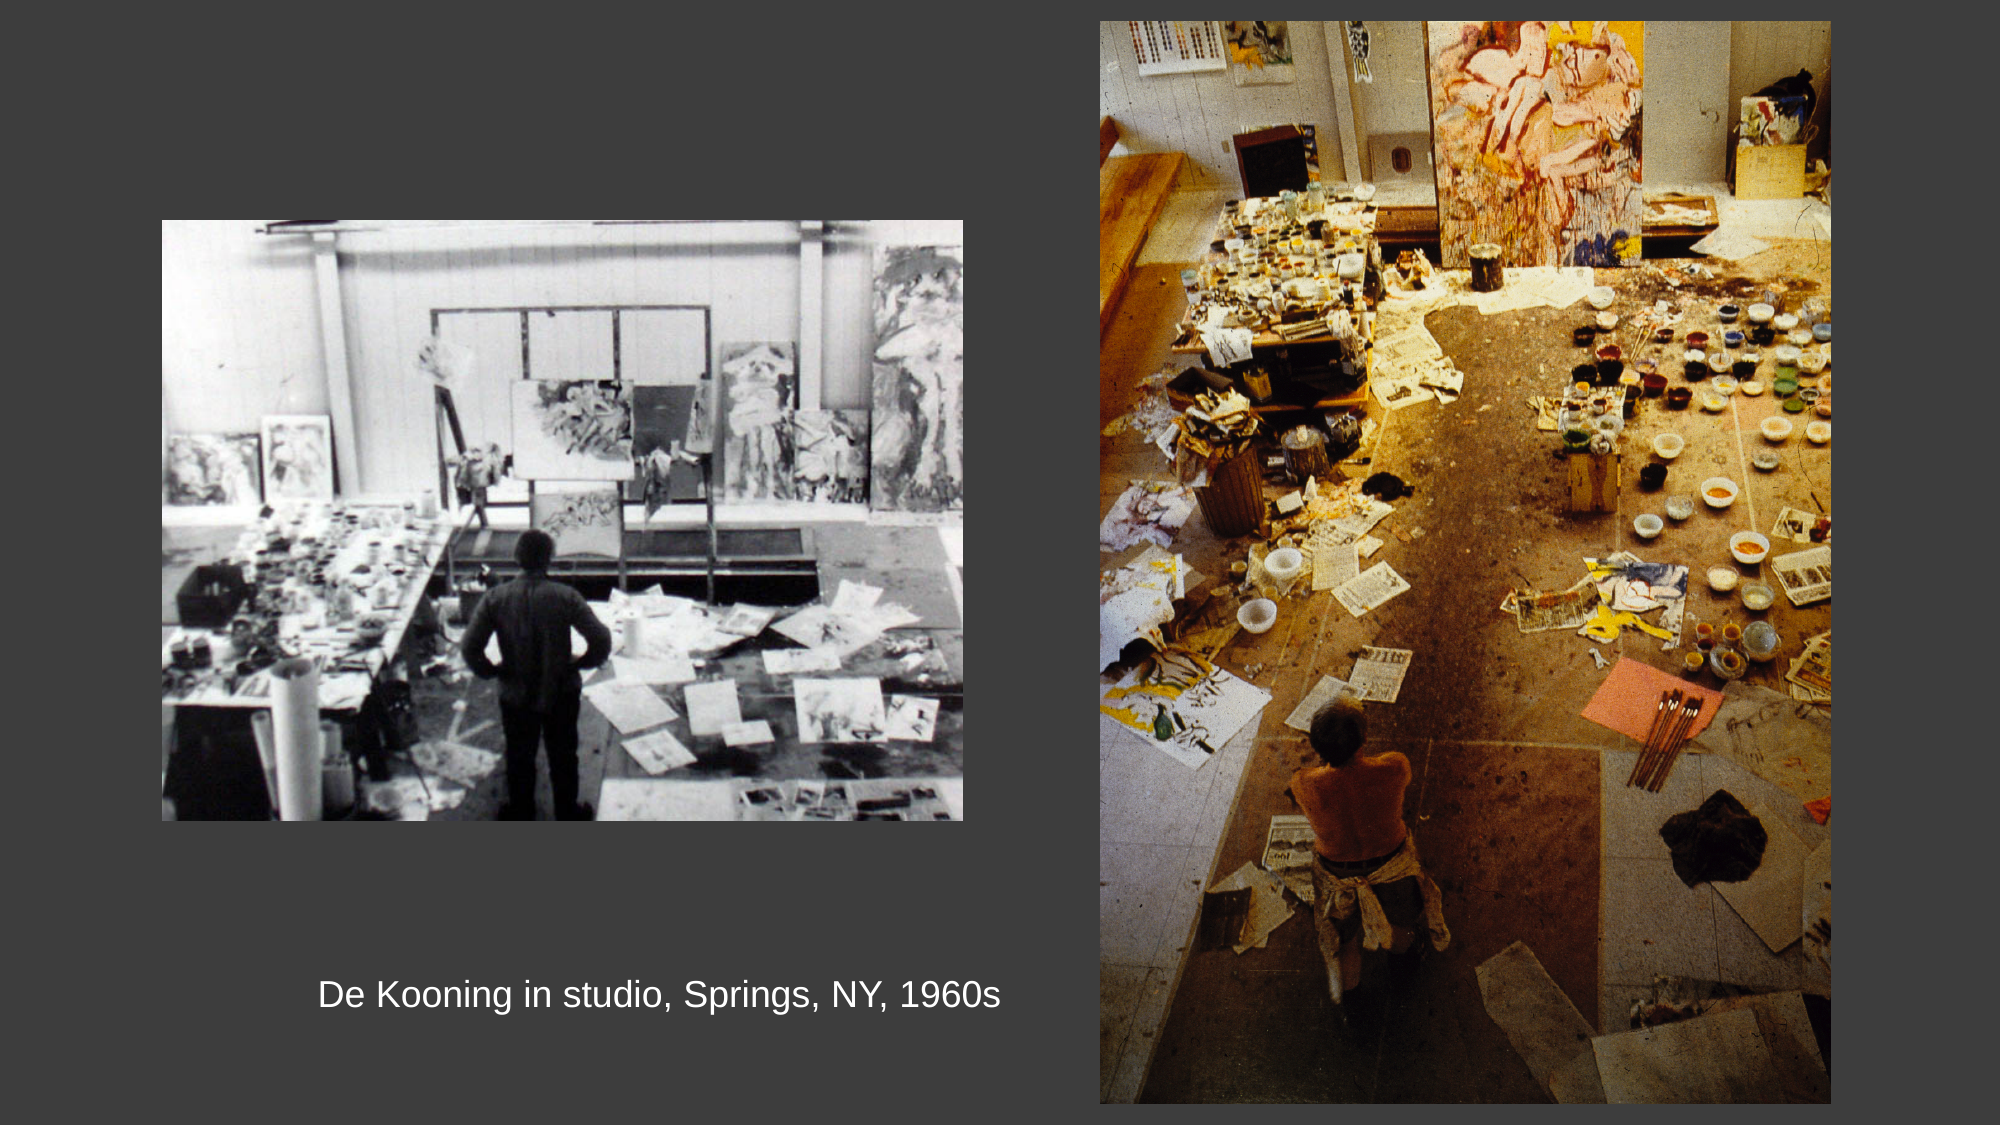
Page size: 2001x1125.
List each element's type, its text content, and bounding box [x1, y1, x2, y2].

picture [162, 220, 963, 821]
text_box De Kooning in studio, Springs, NY, 1960s [303, 962, 1027, 1023]
picture [1099, 20, 1831, 1105]
